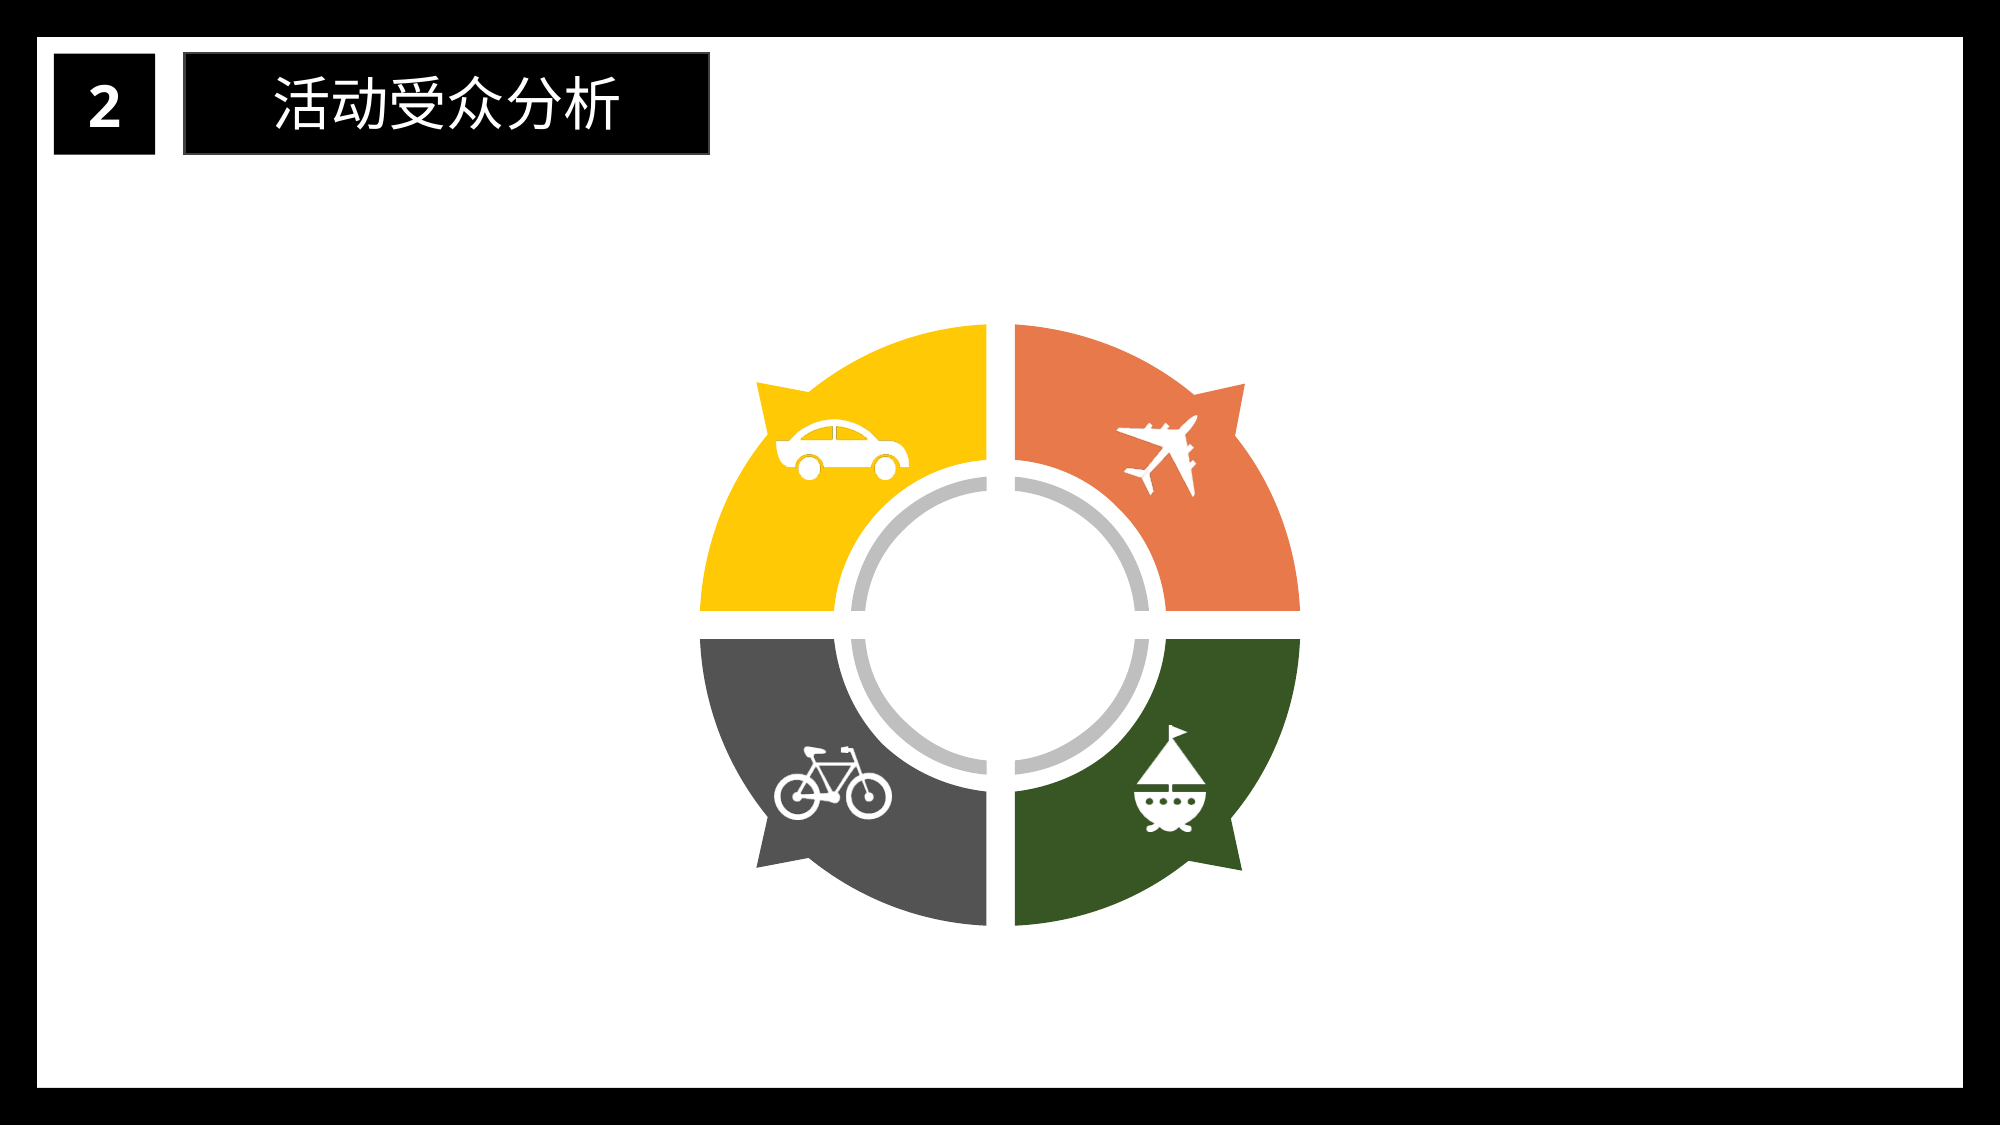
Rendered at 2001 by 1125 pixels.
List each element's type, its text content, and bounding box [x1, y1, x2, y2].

text_box [1014, 639, 1149, 775]
text_box [1014, 639, 1301, 926]
text_box [1014, 476, 1149, 611]
text_box [851, 639, 987, 775]
picture [1134, 725, 1206, 832]
picture [774, 746, 892, 820]
picture [1116, 415, 1198, 497]
text_box [851, 476, 987, 611]
text_box 2 [53, 53, 156, 156]
text_box [1014, 324, 1301, 611]
text_box [699, 324, 987, 611]
text_box 活动受众分析 [184, 60, 710, 145]
text_box [183, 52, 710, 155]
picture [775, 419, 909, 480]
text_box [699, 639, 987, 926]
text_box [0, 0, 2000, 1125]
